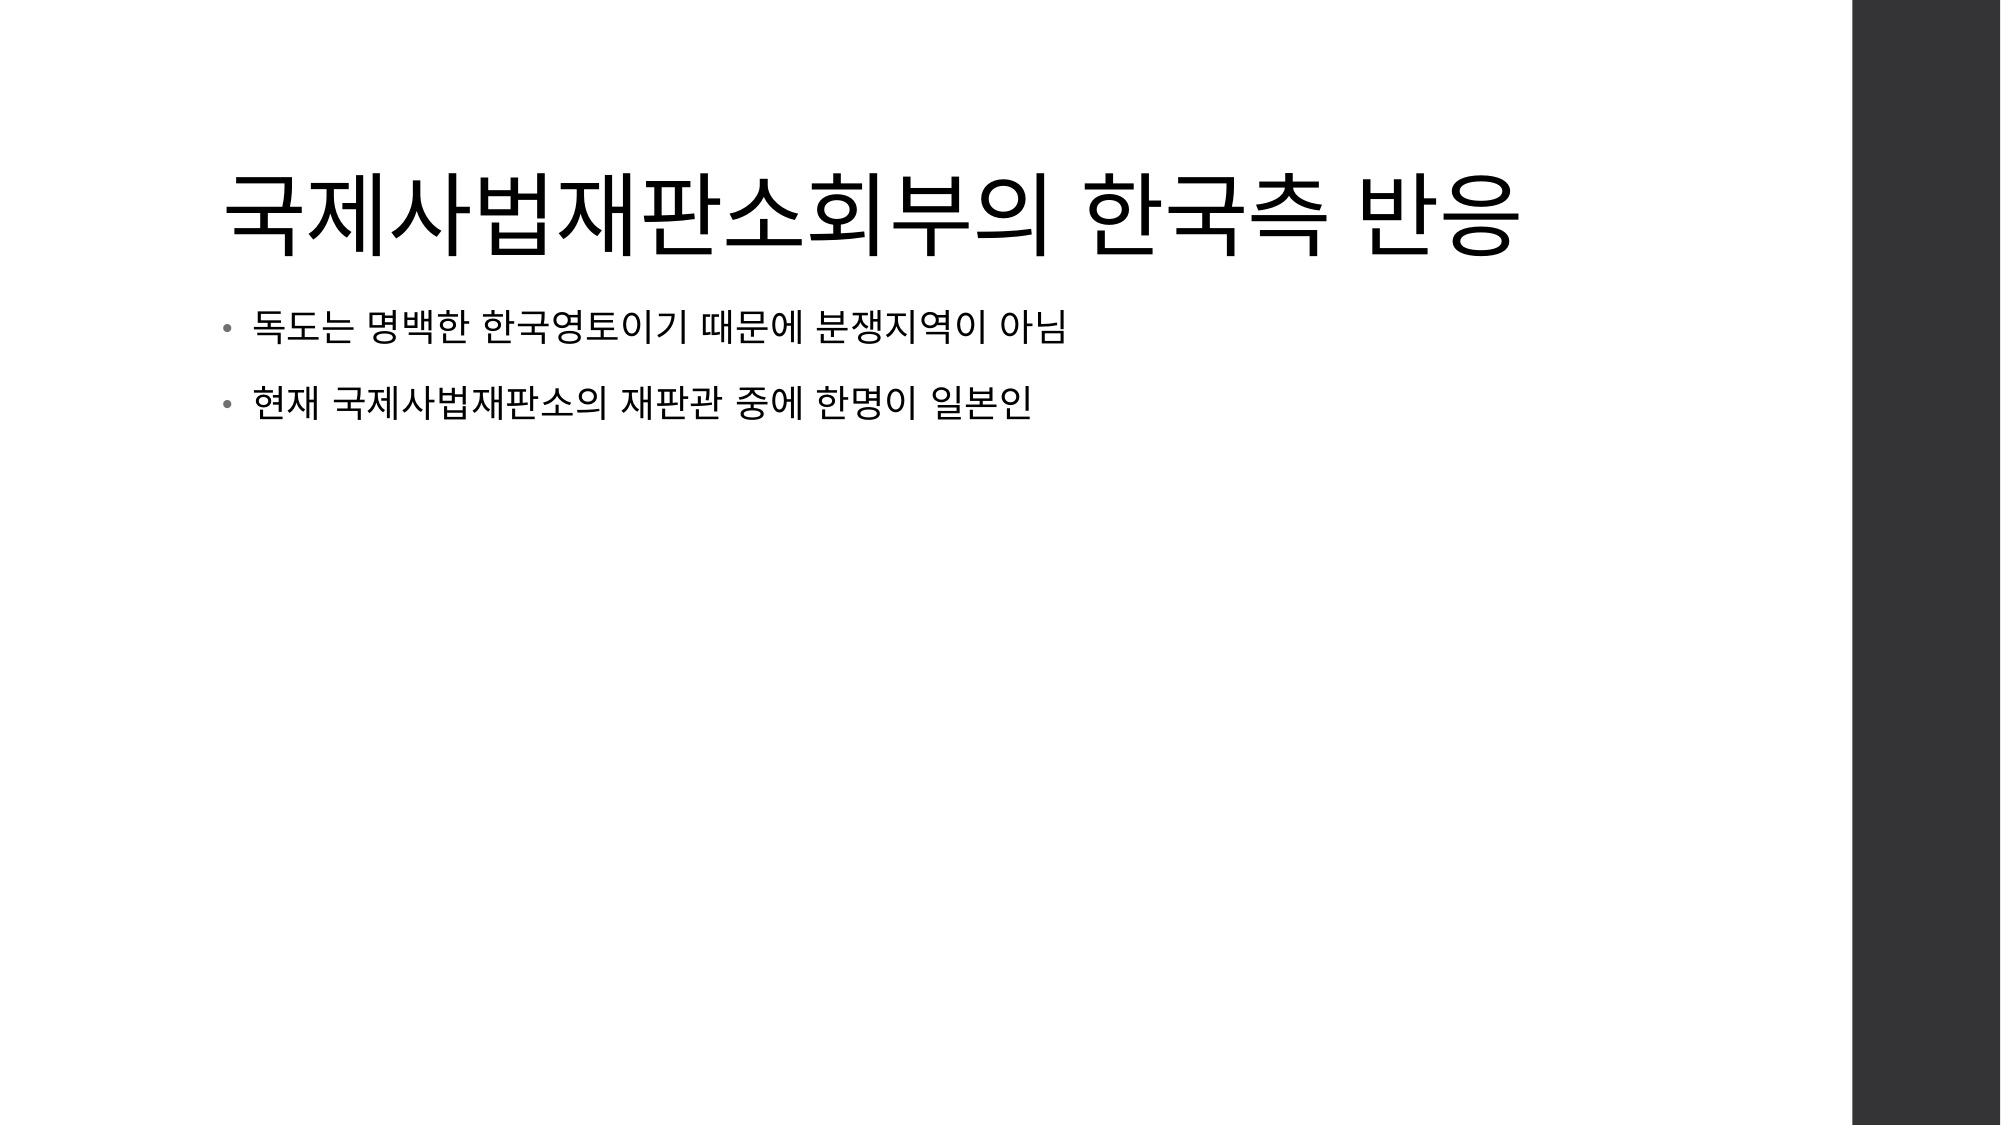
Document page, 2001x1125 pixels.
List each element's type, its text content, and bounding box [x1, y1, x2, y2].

list 독도는 명백한 한국영토이기 때문에 분쟁지역이 아님 현재 국제사법재판소의 재판관 중에 한명이 일본인 [206, 299, 1617, 1014]
title 국제사법재판소회부의 한국측 반응 [206, 60, 1797, 278]
